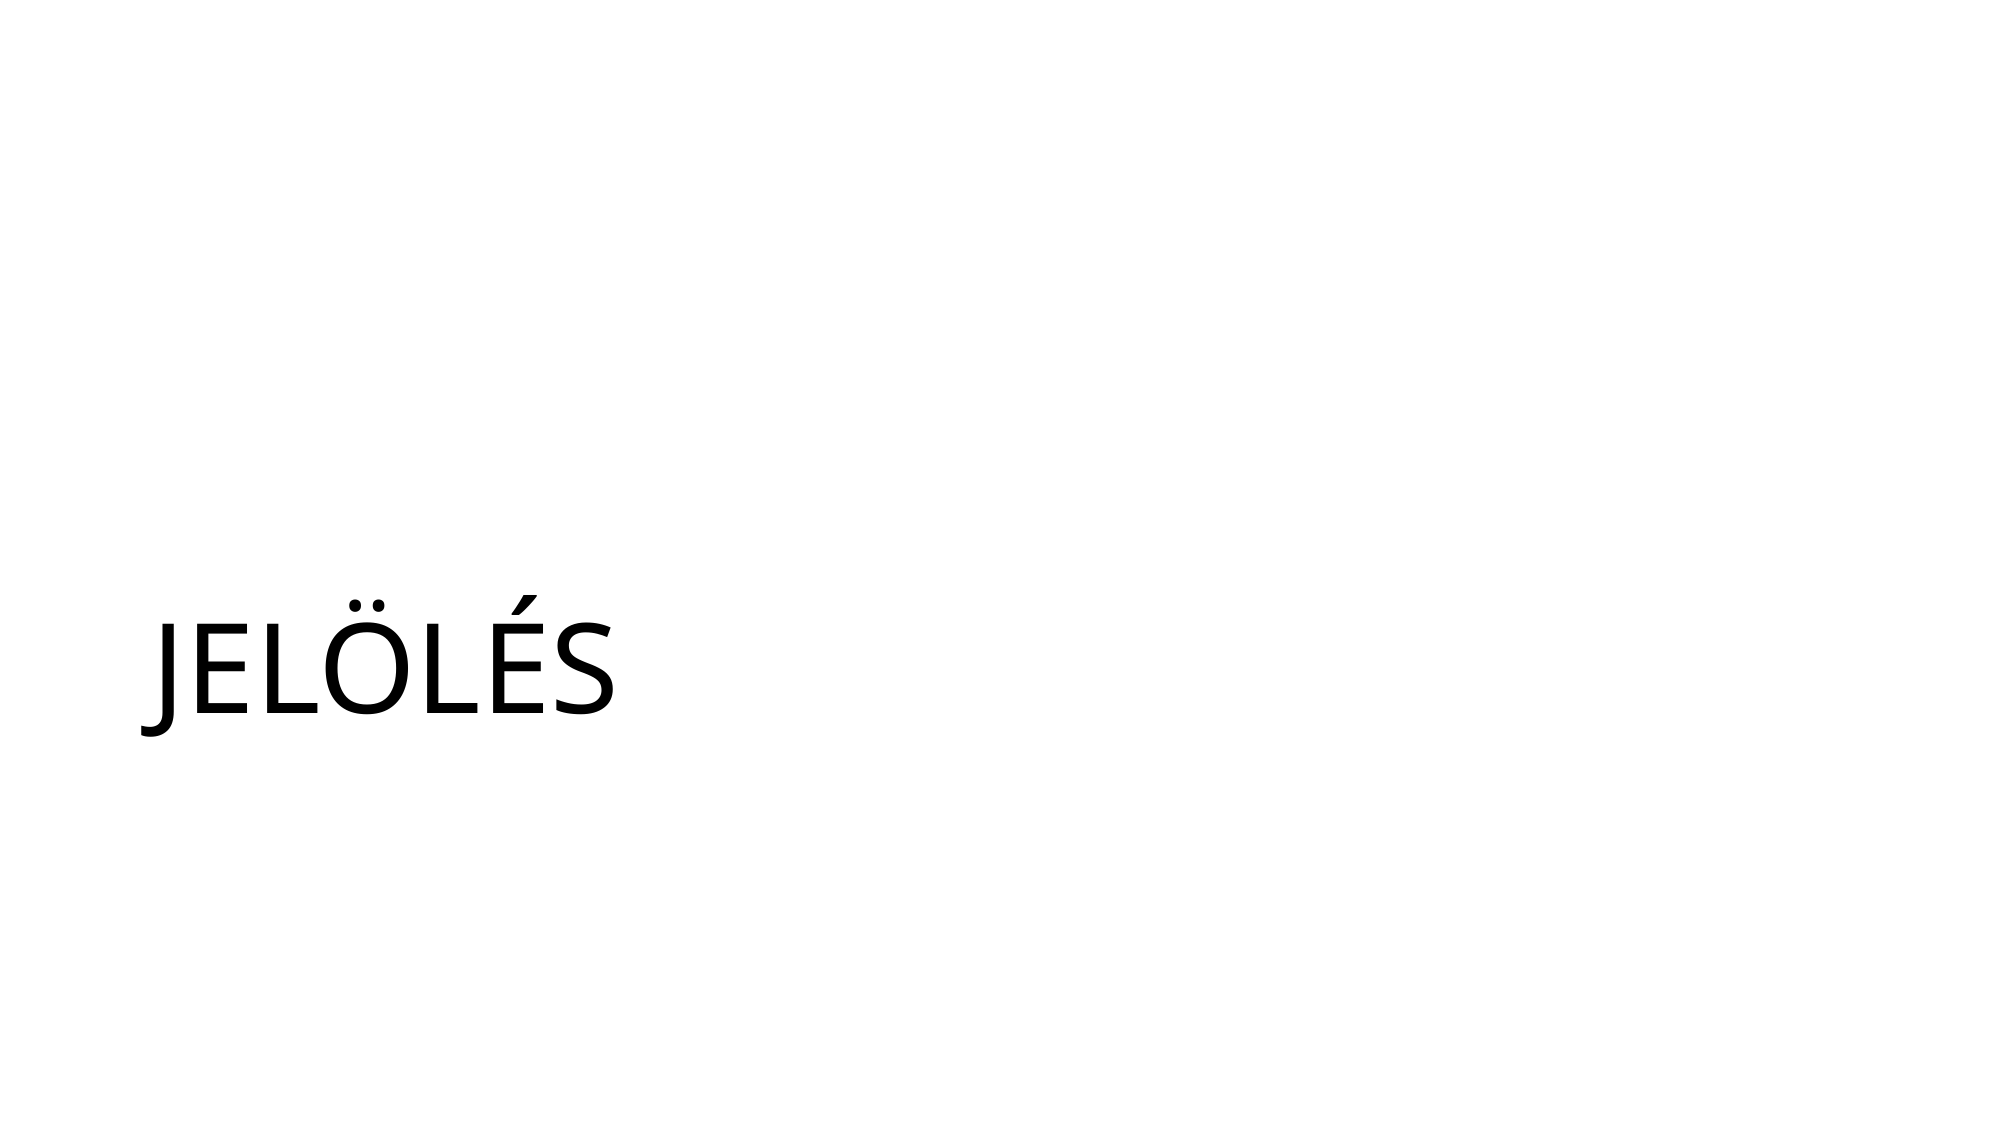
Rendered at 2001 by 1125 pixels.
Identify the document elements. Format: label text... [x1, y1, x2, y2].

title JELÖLÉS [136, 280, 1862, 749]
